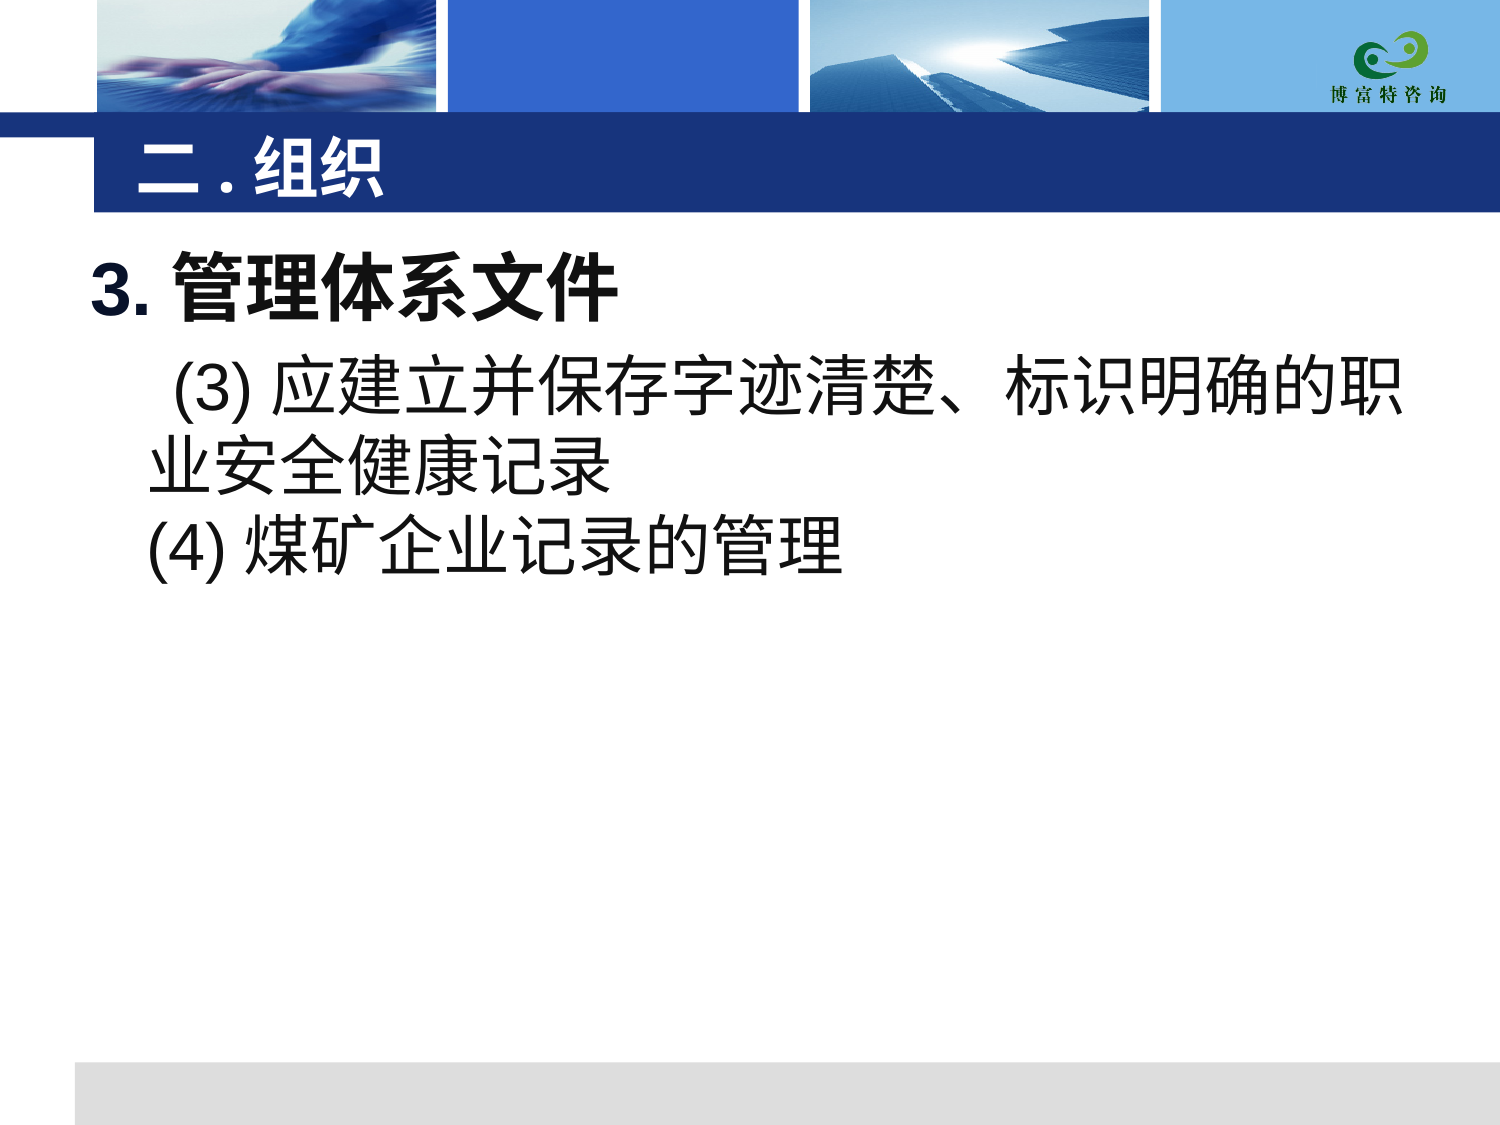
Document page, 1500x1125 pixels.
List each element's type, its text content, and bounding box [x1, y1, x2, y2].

title 二.组织 [120, 119, 1401, 213]
picture [97, 0, 437, 112]
picture [1316, 30, 1465, 106]
list 3.管理体系文件 (3)应建立并保存字迹清楚、标识明确的职业安全健康记录 (4)煤矿企业记录的管理 [74, 232, 1426, 1034]
picture [810, 0, 1150, 112]
